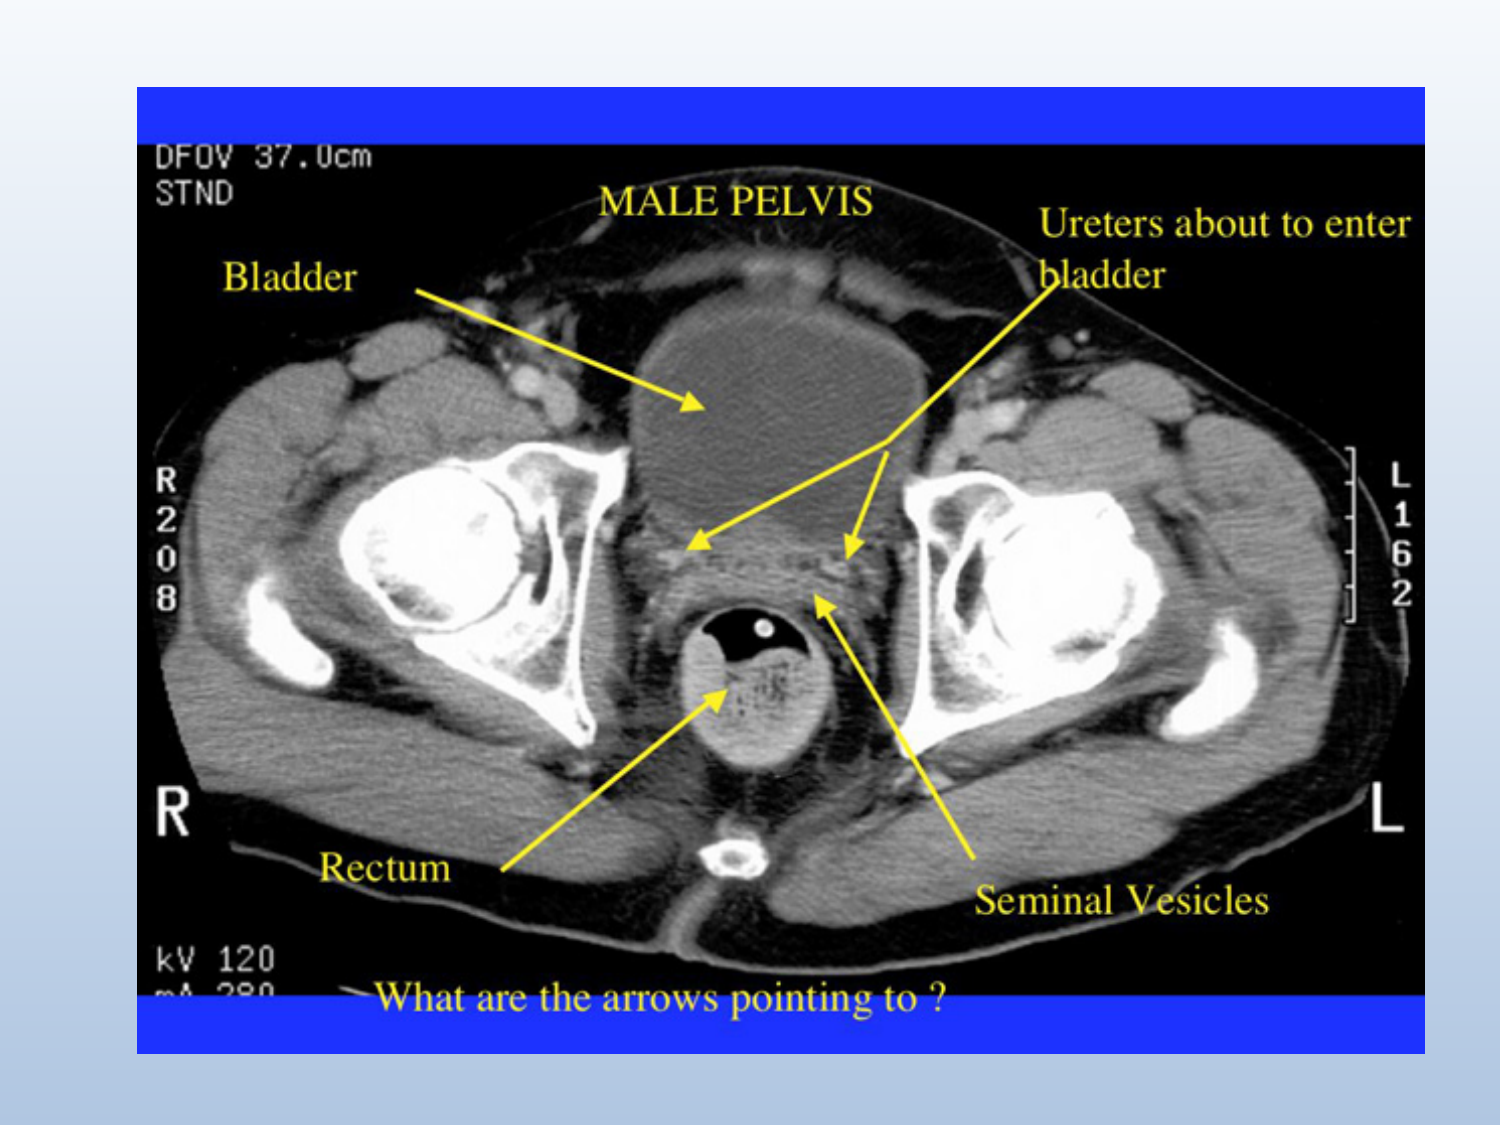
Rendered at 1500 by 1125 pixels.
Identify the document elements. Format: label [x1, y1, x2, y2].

picture [137, 87, 1426, 1054]
